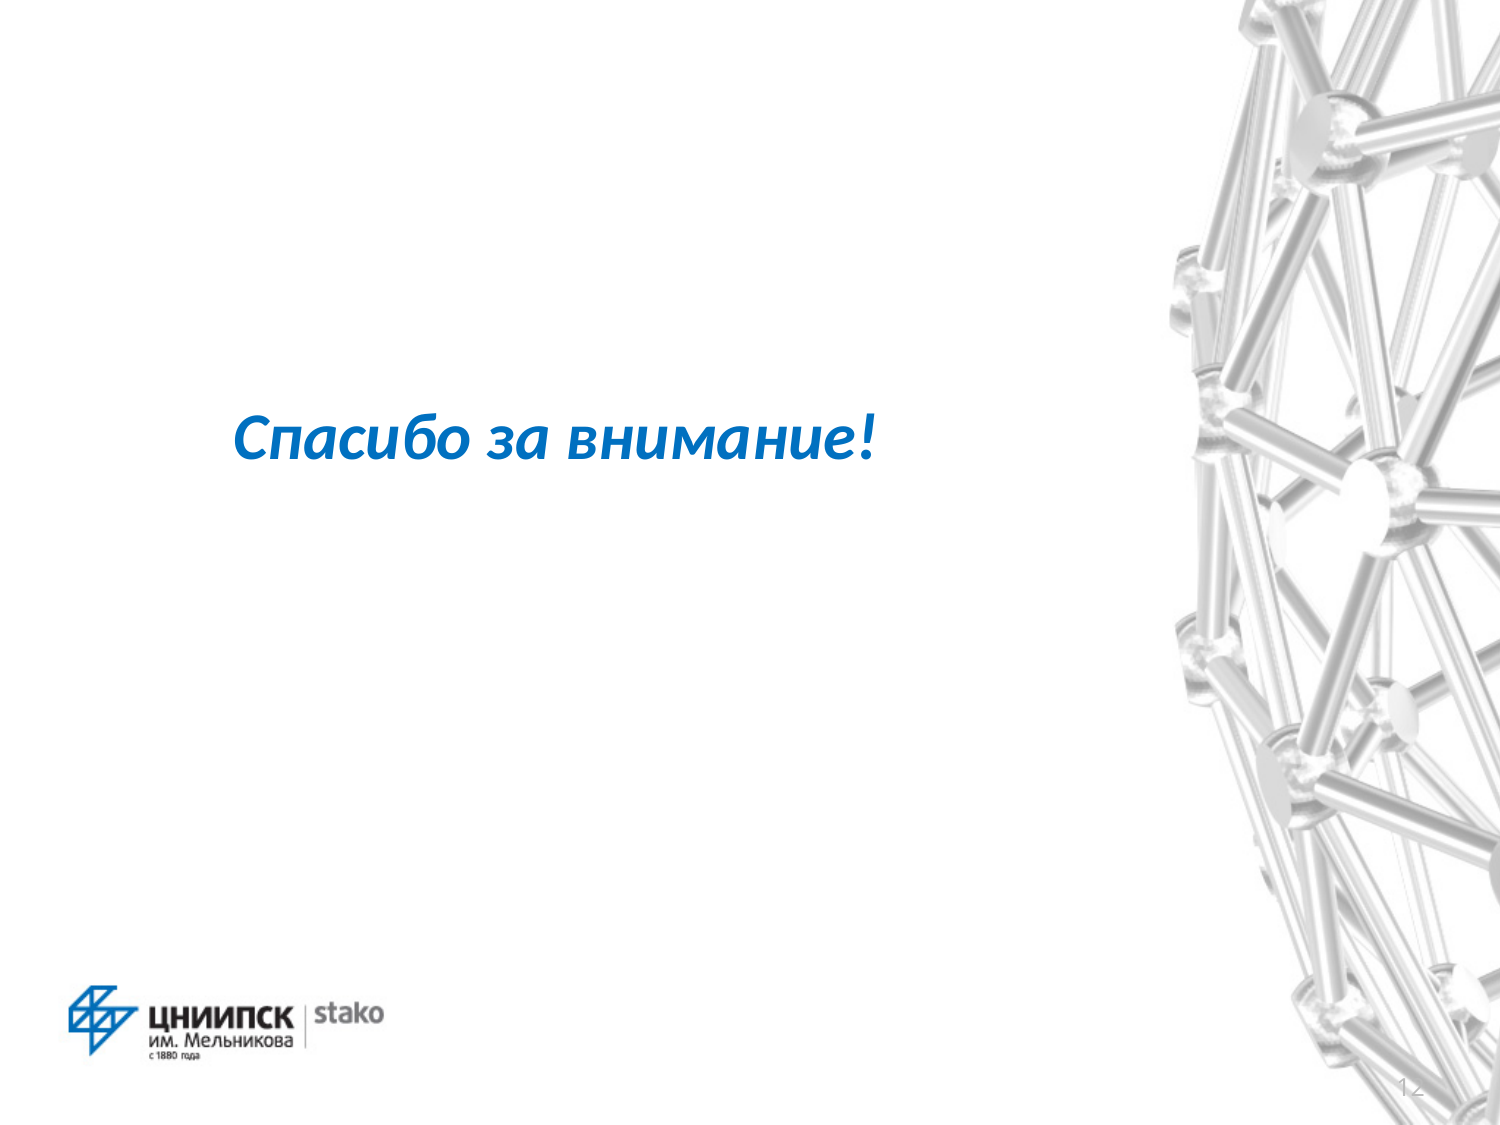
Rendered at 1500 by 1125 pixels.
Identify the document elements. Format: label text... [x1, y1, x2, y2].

slide_number 12 [1299, 1052, 1425, 1113]
picture [0, 0, 1500, 1125]
text_box Спасибо за внимание! [218, 385, 1176, 480]
